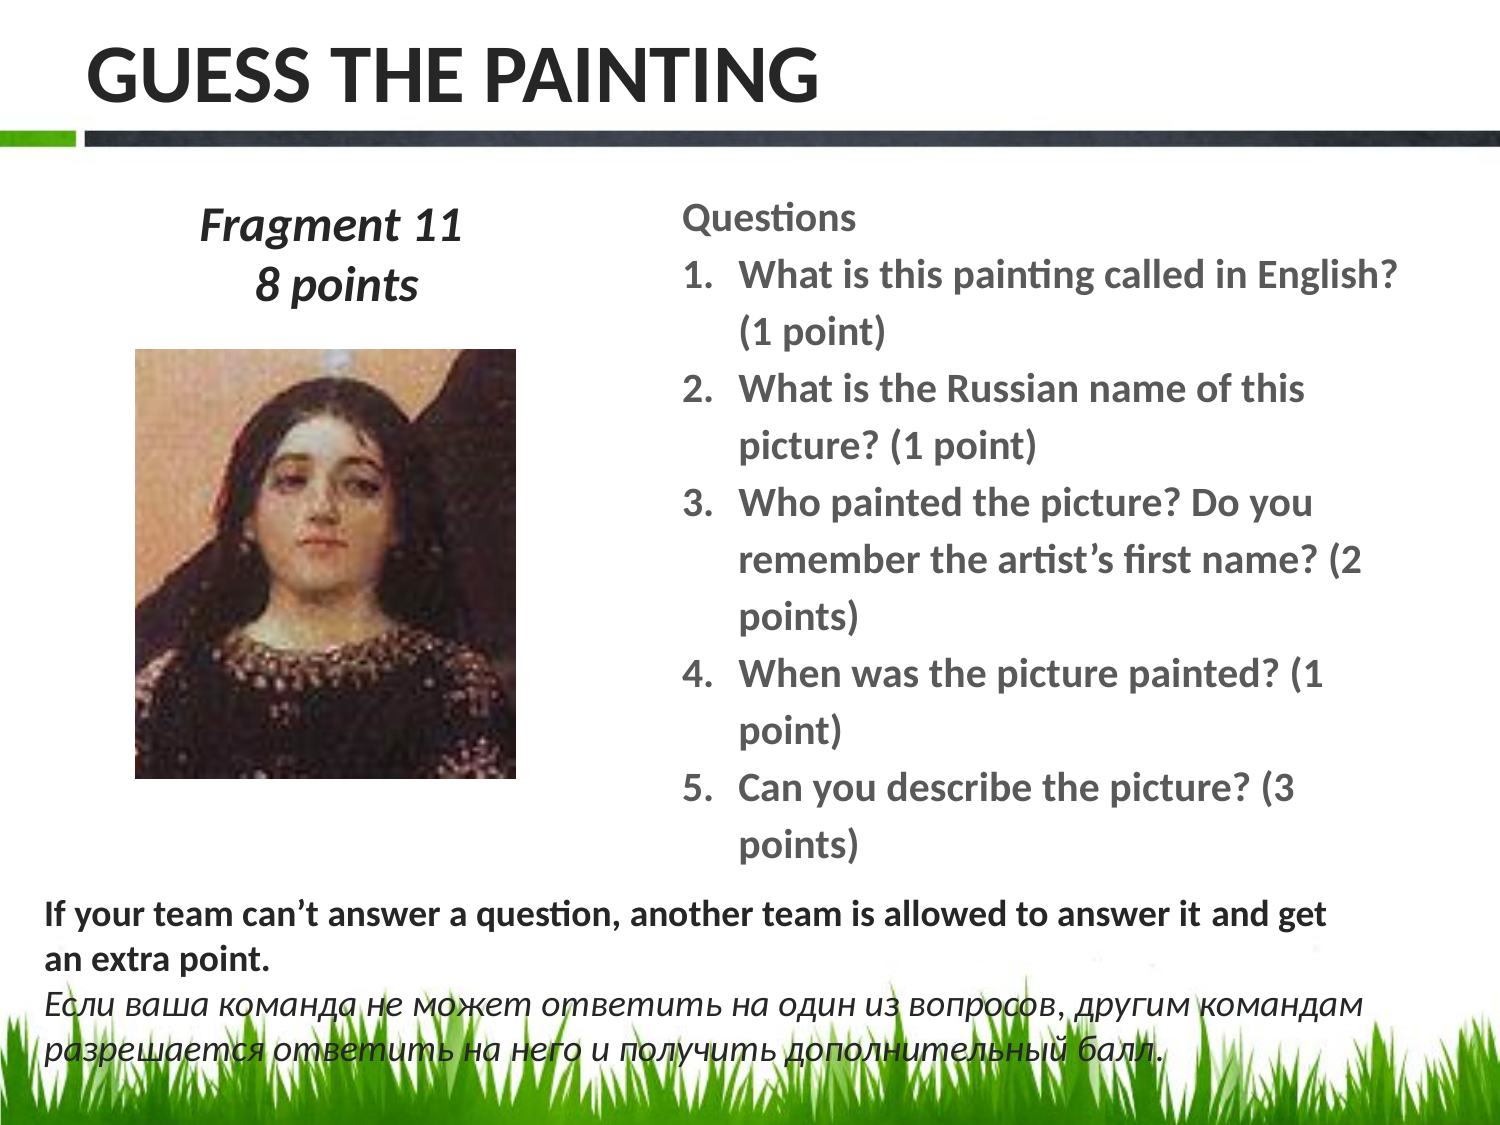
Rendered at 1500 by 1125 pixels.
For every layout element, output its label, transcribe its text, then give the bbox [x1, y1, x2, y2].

title GUESS THE PAINTING [71, 12, 1450, 125]
text_box Fragment 11 8 points [41, 184, 632, 320]
text_box If your team can’t answer a question, another team is allowed to answer it and get an extra point. Если ваша команда не может ответить на один из вопросов, другим командам разрешается ответить на него и получить дополнительный балл. [29, 881, 1388, 1077]
picture [0, 0, 1500, 1125]
text_box Questions What is this painting called in English? (1 point) What is the Russian name of this picture? (1 point) Who painted the picture? Do you remember the artist’s first name? (2 points) When was the picture painted? (1 point) Can you describe the picture? (3 points) [667, 125, 1418, 875]
